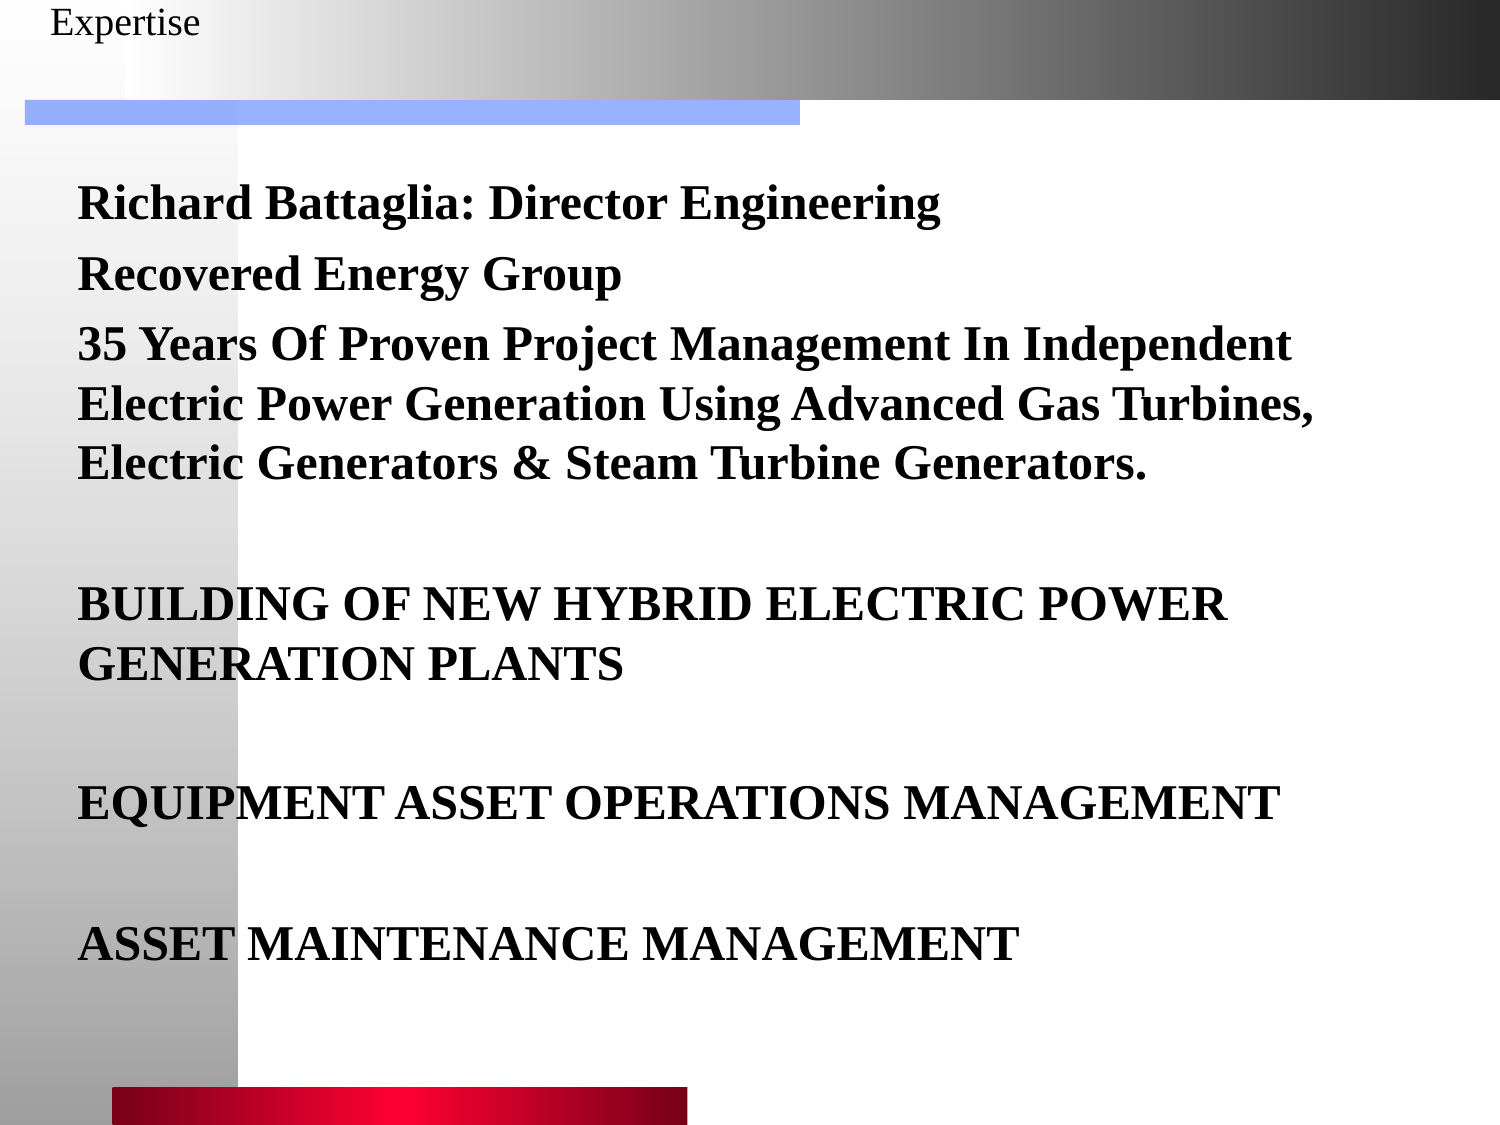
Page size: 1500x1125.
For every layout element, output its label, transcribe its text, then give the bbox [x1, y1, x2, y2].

title Expertise [24, 0, 1301, 101]
list Richard Battaglia: Director Engineering Recovered Energy Group 35 Years Of Proven Project Management In Independent Electric Power Generation Using Advanced Gas Turbines, Electric Generators & Steam Turbine Generators. BUILDING OF NEW HYBRID ELECTRIC POWER GENERATION PLANTS EQUIPMENT ASSET OPERATIONS MANAGEMENT ASSET MAINTENANCE MANAGEMENT [62, 162, 1426, 1001]
